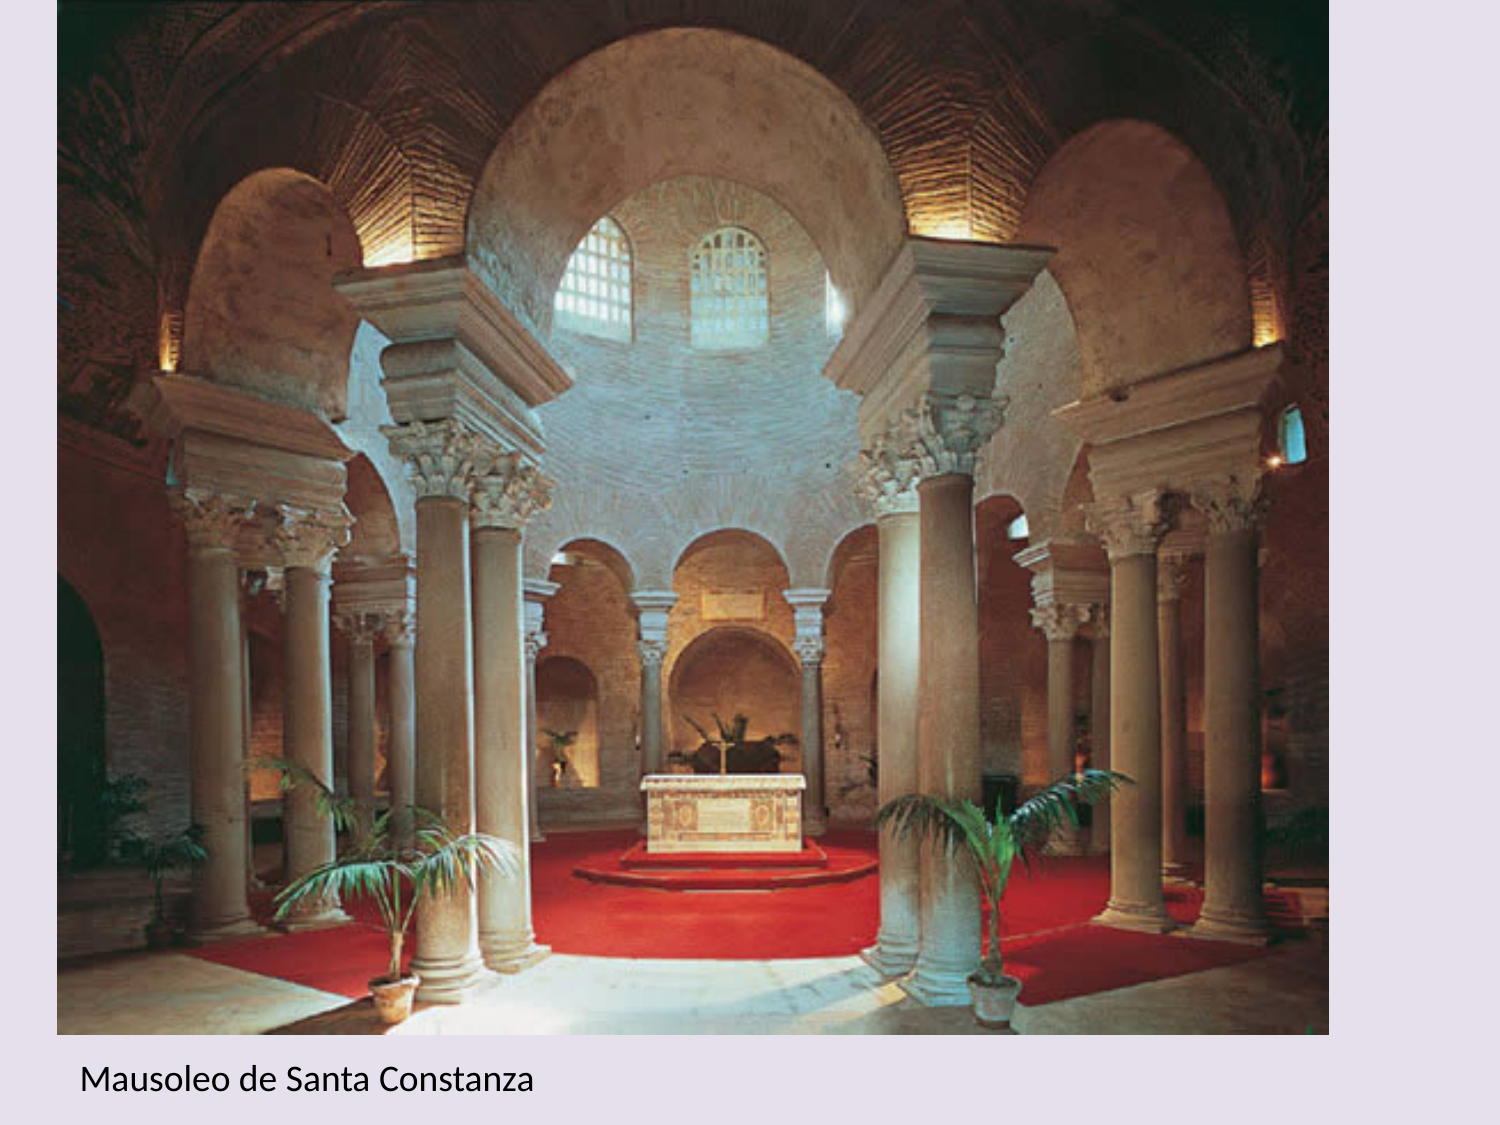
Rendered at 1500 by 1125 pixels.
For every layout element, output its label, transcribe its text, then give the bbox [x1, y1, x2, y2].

picture [56, 0, 1329, 1036]
text_box Mausoleo de Santa Constanza [64, 1046, 821, 1107]
